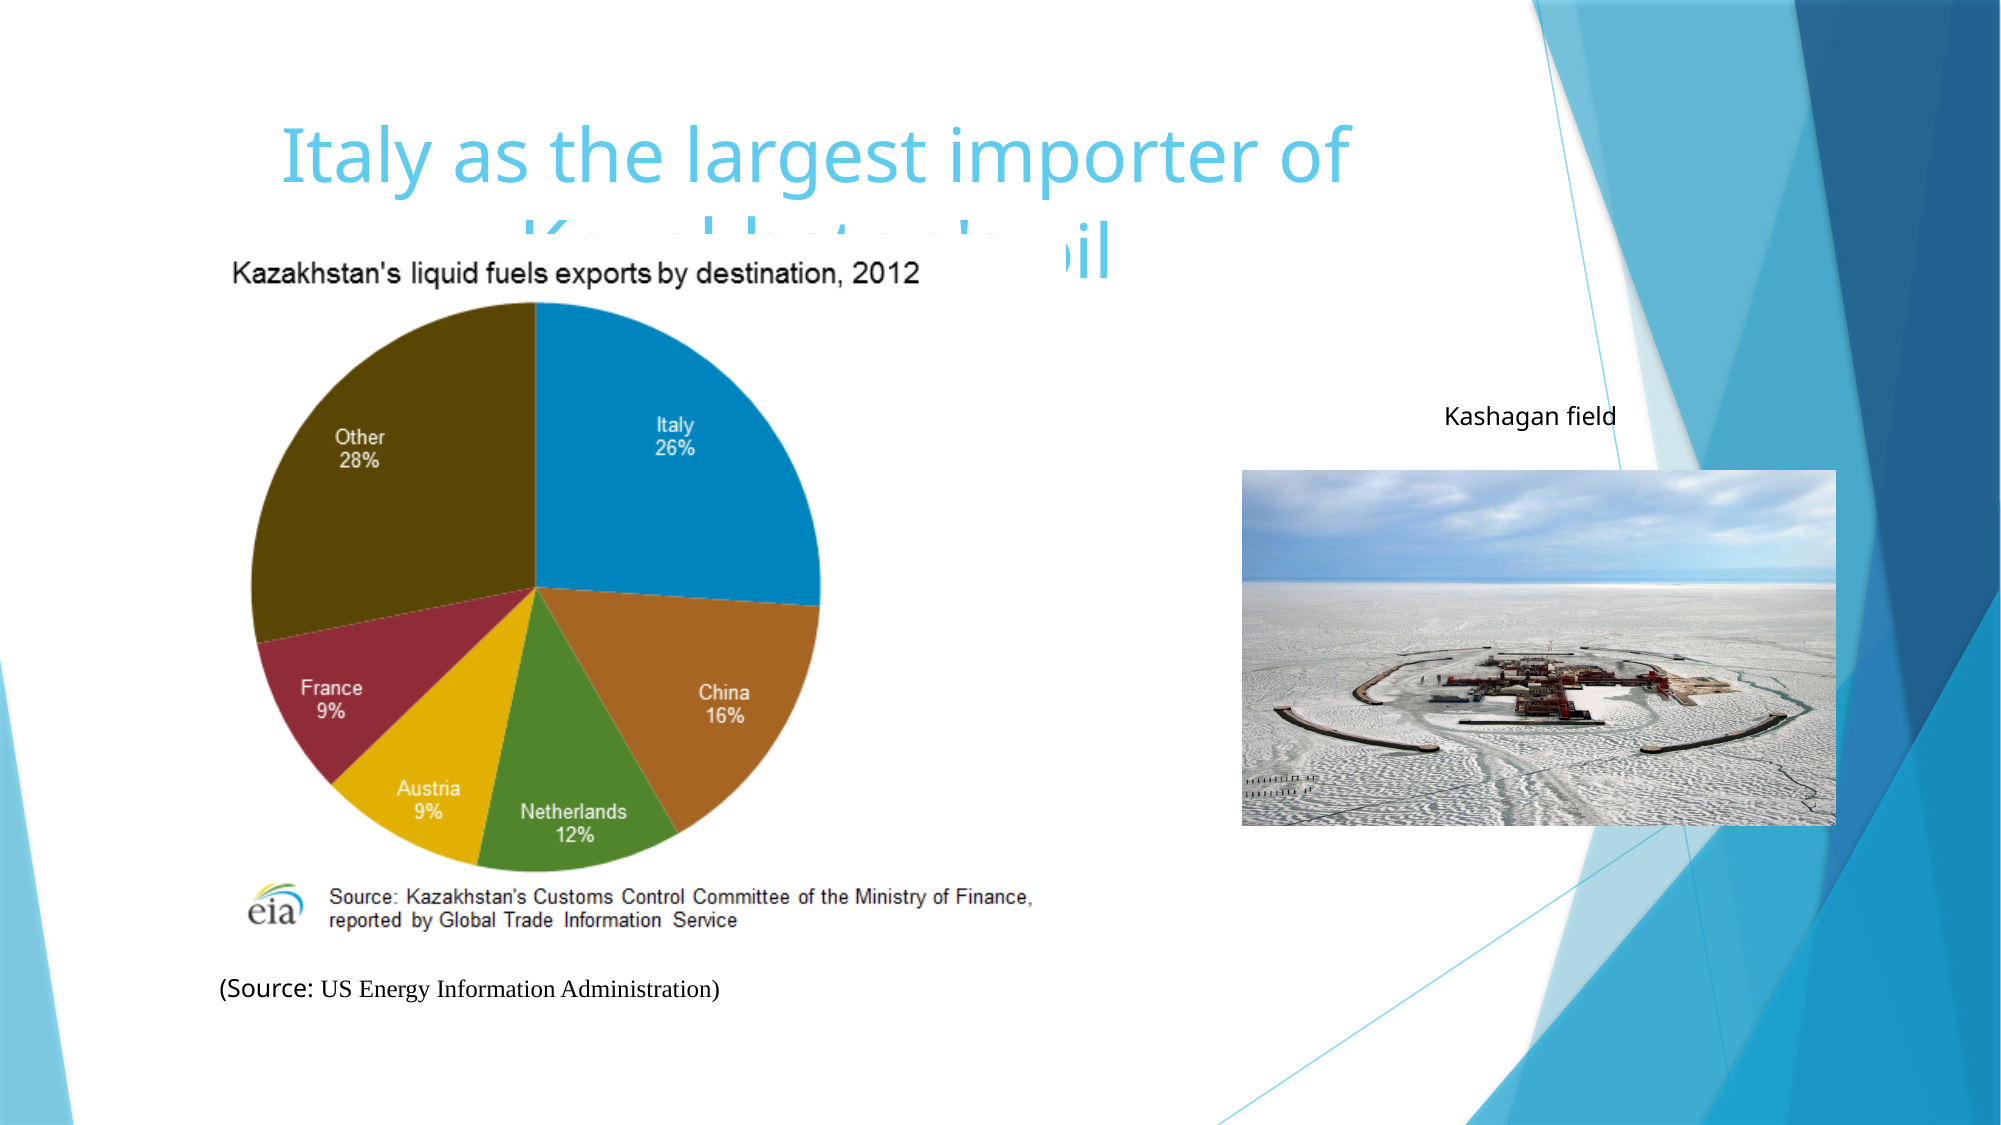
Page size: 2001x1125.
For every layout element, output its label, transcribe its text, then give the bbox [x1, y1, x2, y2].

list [204, 234, 1066, 949]
text_box (Source: US Energy Information Administration) [204, 964, 1066, 1010]
text_box Kashagan field [1100, 393, 1962, 439]
title Italy as the largest importer of Kazakhstan's oil [111, 99, 1522, 317]
picture [1241, 470, 1836, 827]
